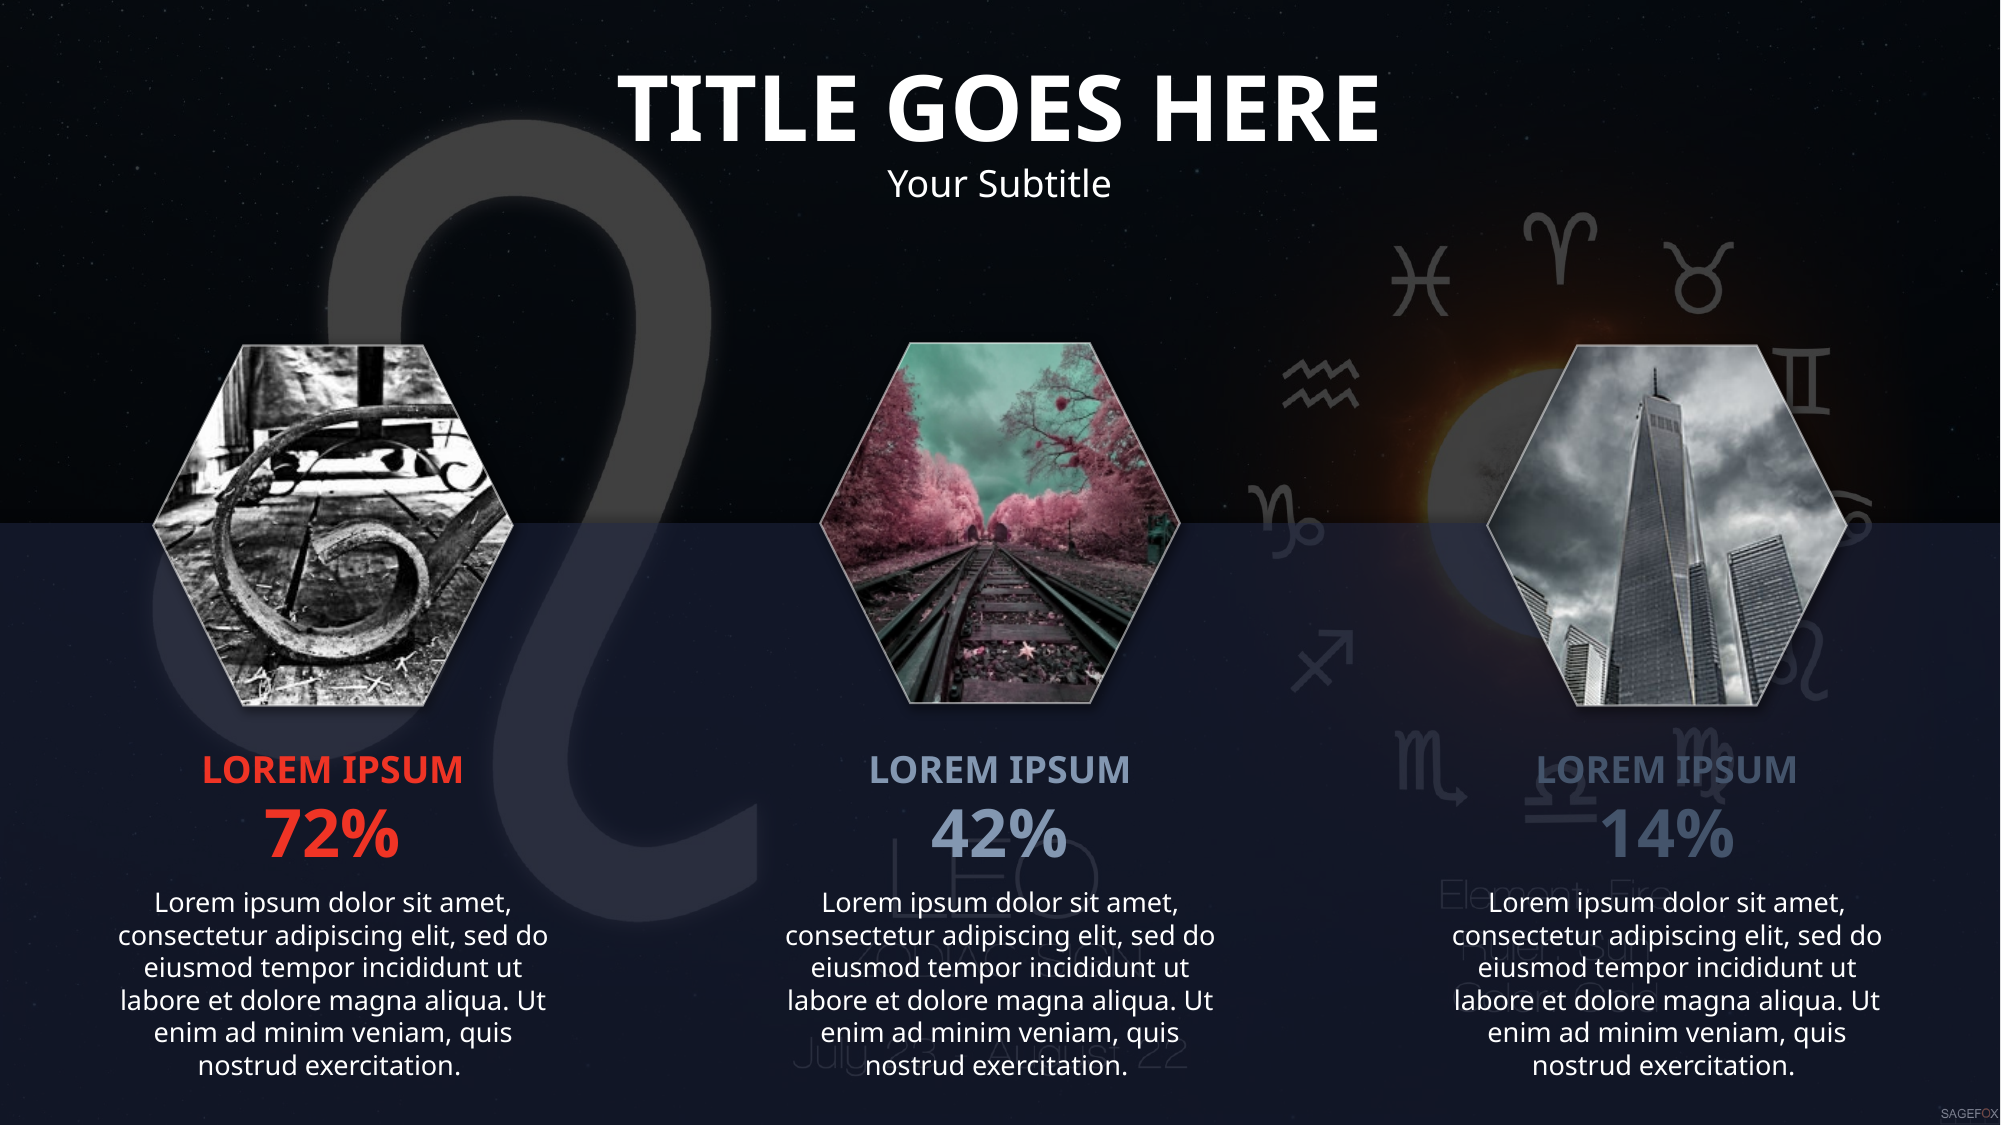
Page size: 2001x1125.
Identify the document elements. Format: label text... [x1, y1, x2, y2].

text_box [1486, 344, 1848, 707]
text_box [152, 344, 514, 707]
text_box [819, 342, 1181, 705]
text_box LOREM IPSUM 72% Lorem ipsum dolor sit amet, consectetur adipiscing elit, sed do eiusmod tempor incididunt ut labore et dolore magna aliqua. Ut enim ad minim veniam, quis nostrud exercitation. [95, 738, 571, 1089]
text_box LOREM IPSUM 42% Lorem ipsum dolor sit amet, consectetur adipiscing elit, sed do eiusmod tempor incididunt ut labore et dolore magna aliqua. Ut enim ad minim veniam, quis nostrud exercitation. [762, 738, 1238, 1089]
picture [0, 0, 2001, 1125]
text_box TITLE GOES HERE Your Subtitle [548, 42, 1452, 212]
text_box [0, 522, 2000, 1125]
text_box LOREM IPSUM 14% Lorem ipsum dolor sit amet, consectetur adipiscing elit, sed do eiusmod tempor incididunt ut labore et dolore magna aliqua. Ut enim ad minim veniam, quis nostrud exercitation. [1429, 738, 1905, 1089]
